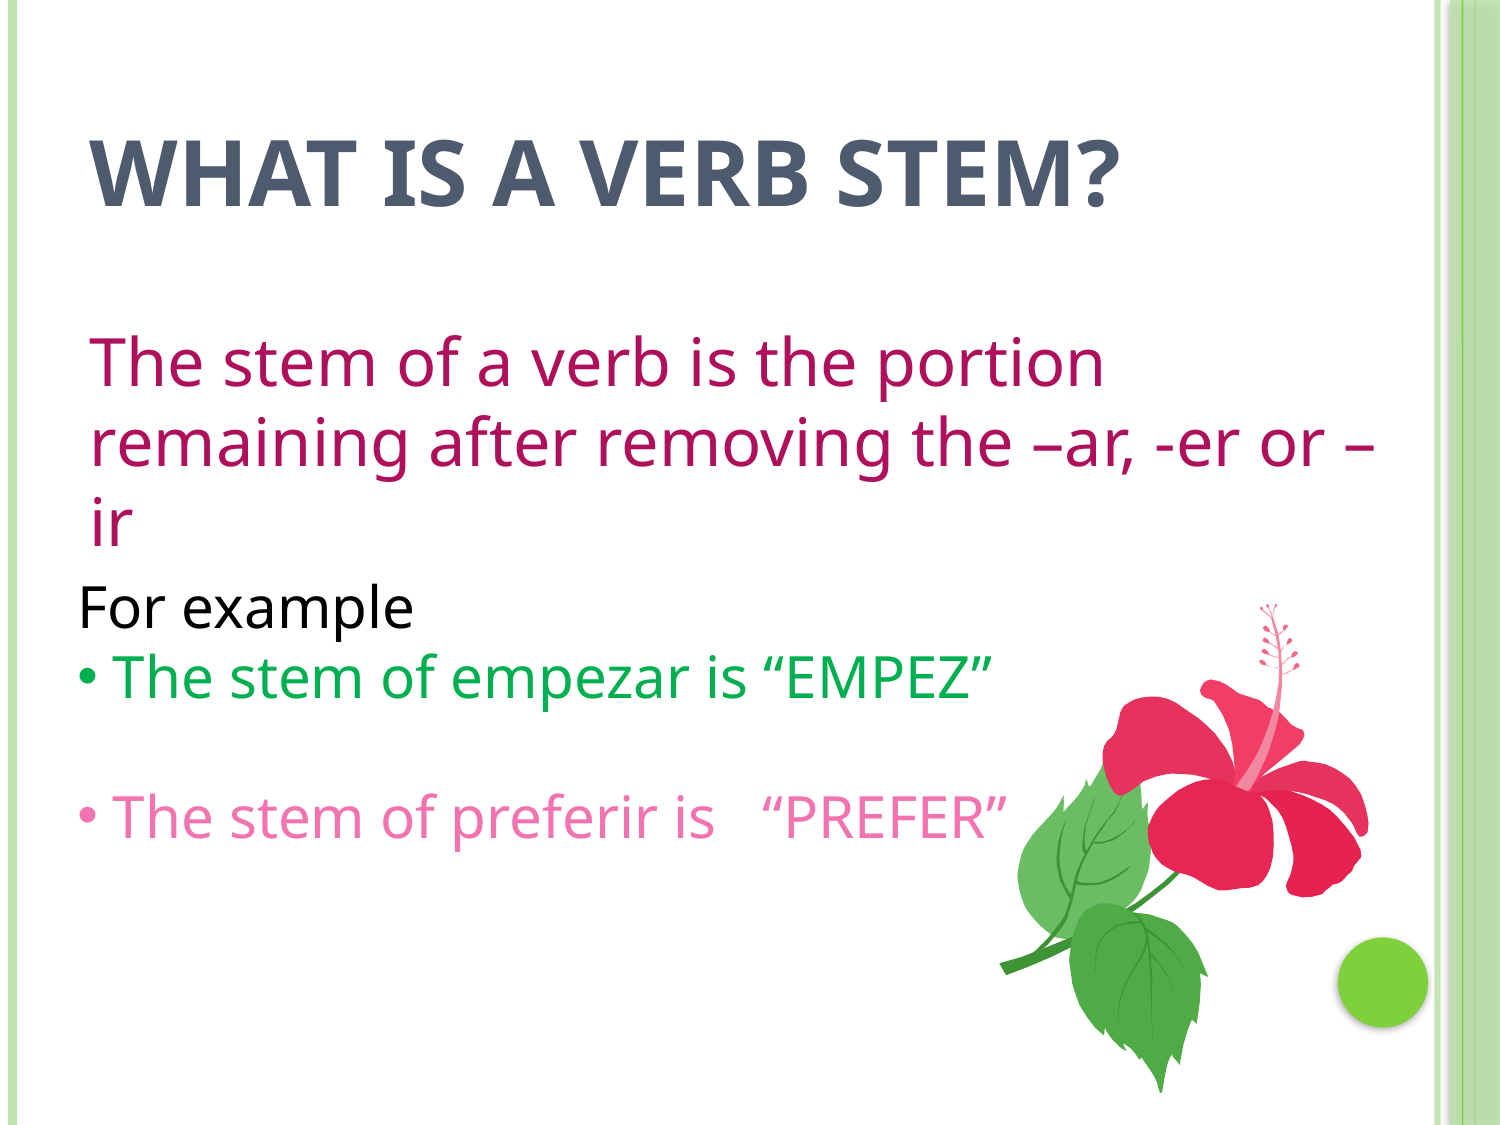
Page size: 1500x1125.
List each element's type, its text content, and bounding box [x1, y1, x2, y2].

text_box For example The stem of empezar is “EMPEZ” The stem of preferir is “PREFER” [62, 562, 1213, 858]
title What is a verb stem? [75, 45, 1300, 233]
text_box The stem of a verb is the portion remaining after removing the –ar, -er or –ir [74, 312, 1438, 568]
picture [1027, 591, 1362, 1095]
